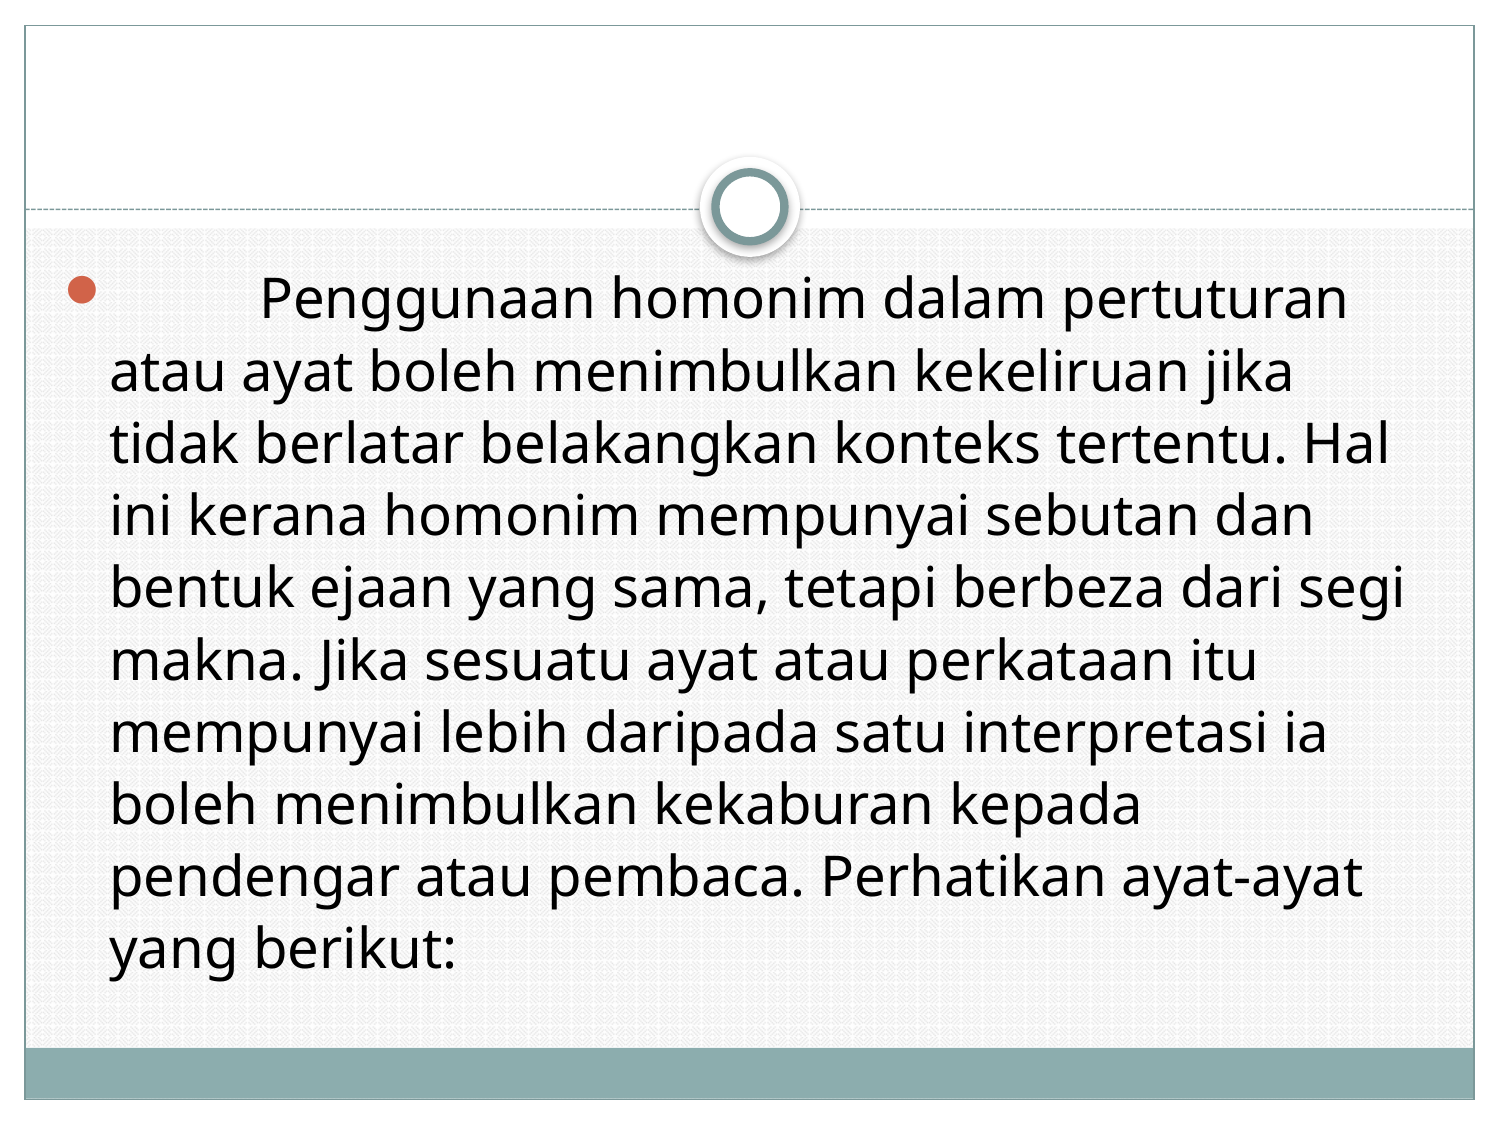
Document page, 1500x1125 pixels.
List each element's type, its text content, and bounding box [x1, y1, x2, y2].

list Penggunaan homonim dalam pertuturan atau ayat boleh menimbulkan kekeliruan jika tidak berlatar belakangkan konteks tertentu. Hal ini kerana homonim mempunyai sebutan dan bentuk ejaan yang sama, tetapi berbeza dari segi makna. Jika sesuatu ayat atau perkataan itu mempunyai lebih daripada satu interpretasi ia boleh menimbulkan kekaburan kepada pendengar atau pembaca. Perhatikan ayat-ayat yang berikut: [49, 250, 1445, 1001]
